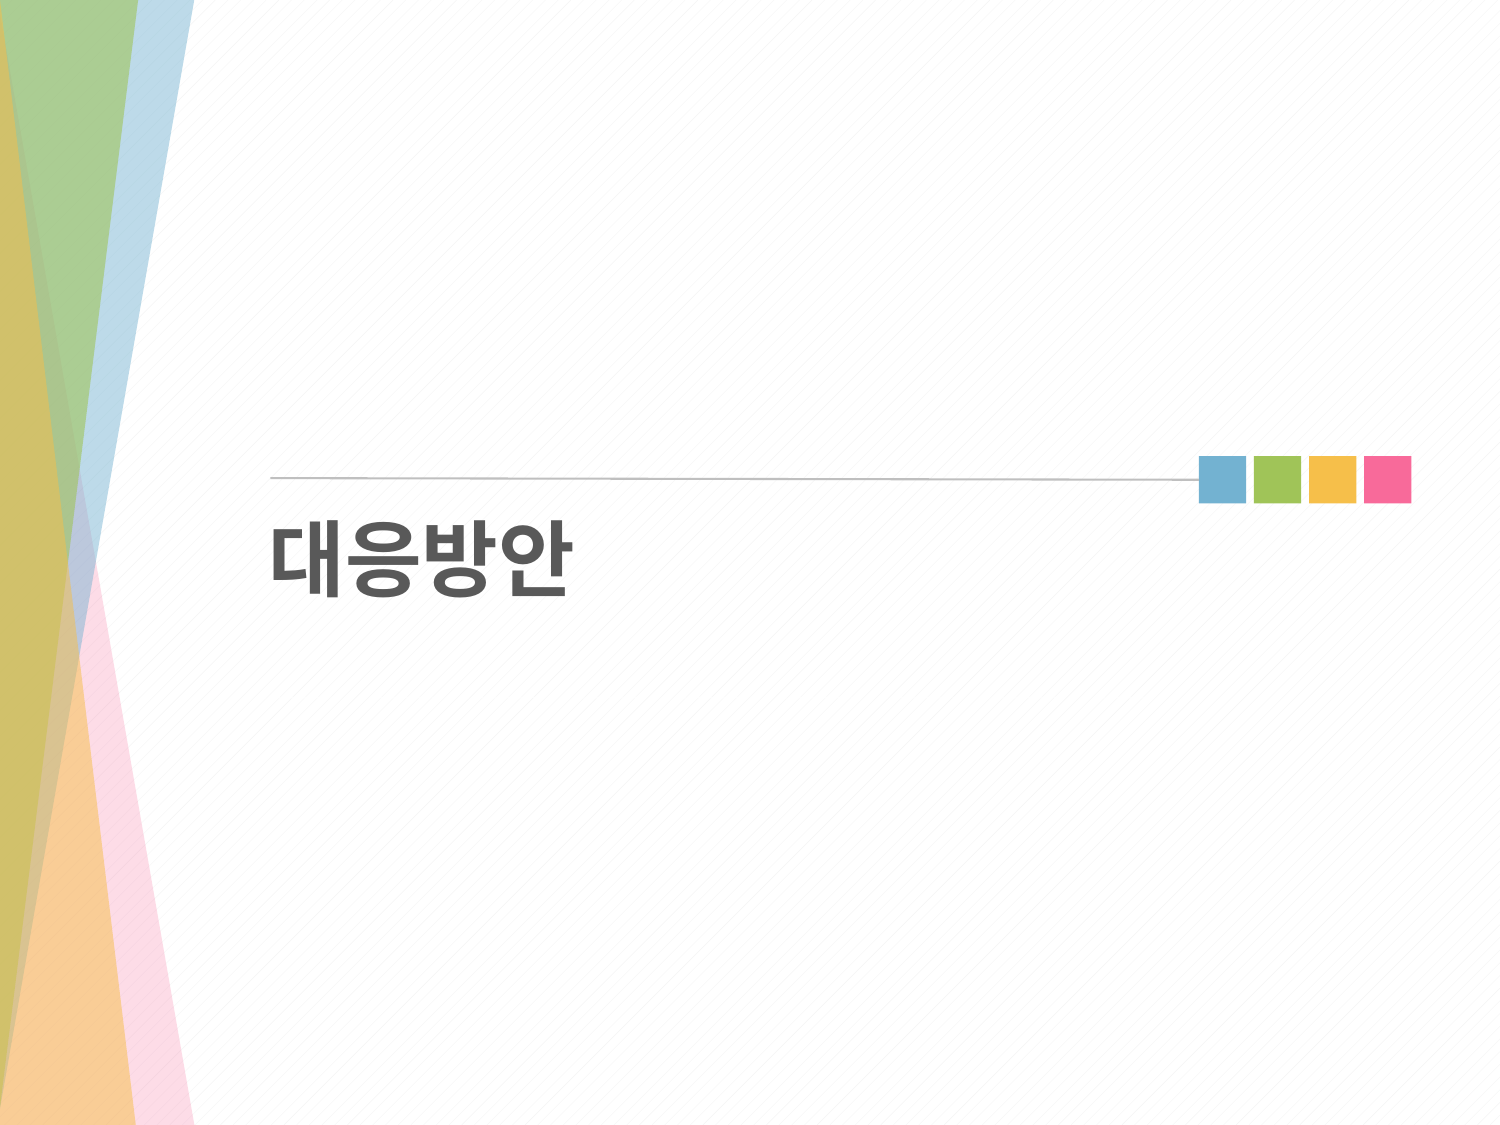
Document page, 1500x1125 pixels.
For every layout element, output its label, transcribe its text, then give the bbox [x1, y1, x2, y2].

title 대응방안 [253, 509, 1188, 605]
